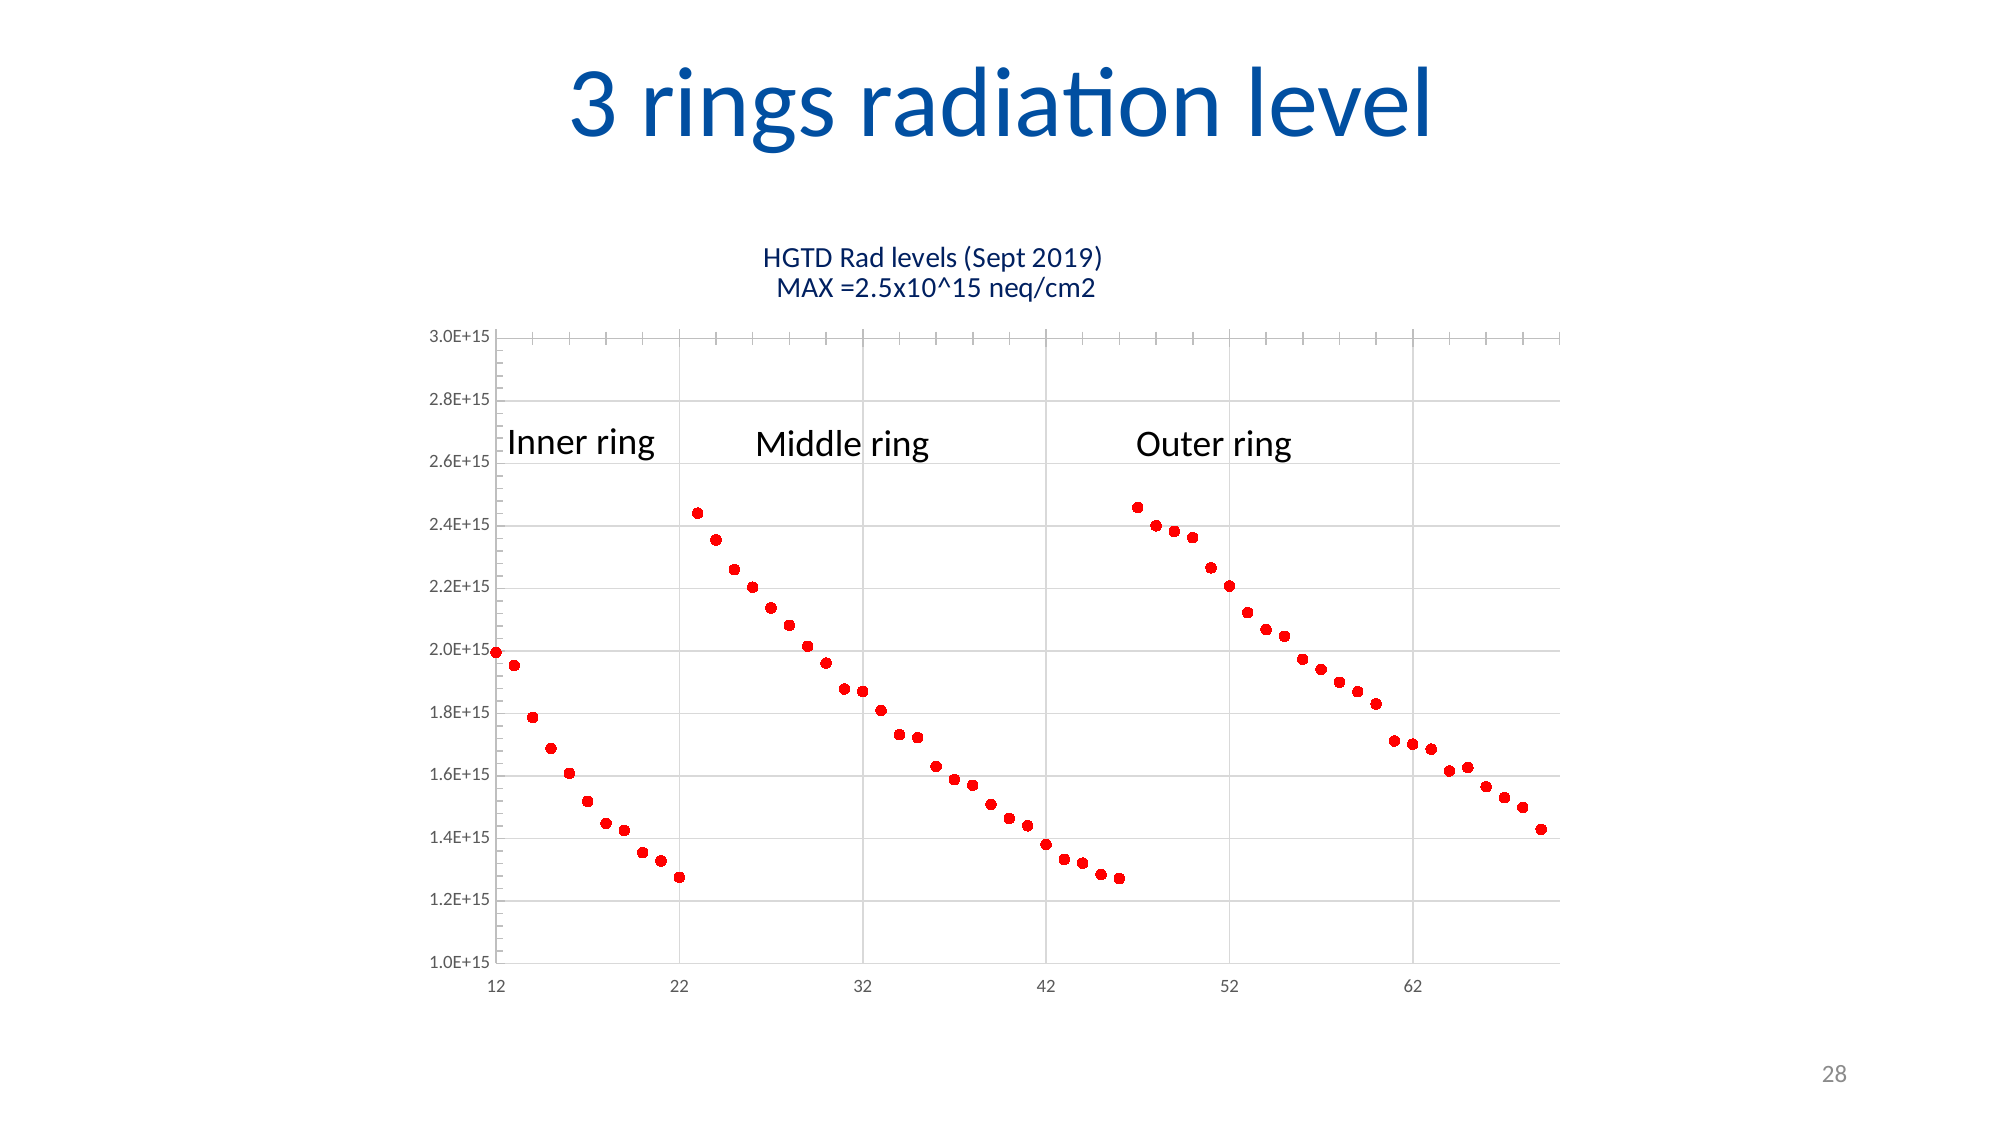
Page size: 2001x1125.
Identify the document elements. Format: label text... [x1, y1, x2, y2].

text_box 3 rings radiation level [552, 29, 1450, 165]
chart [405, 211, 1584, 1014]
slide_number 28 [1412, 1042, 1863, 1103]
